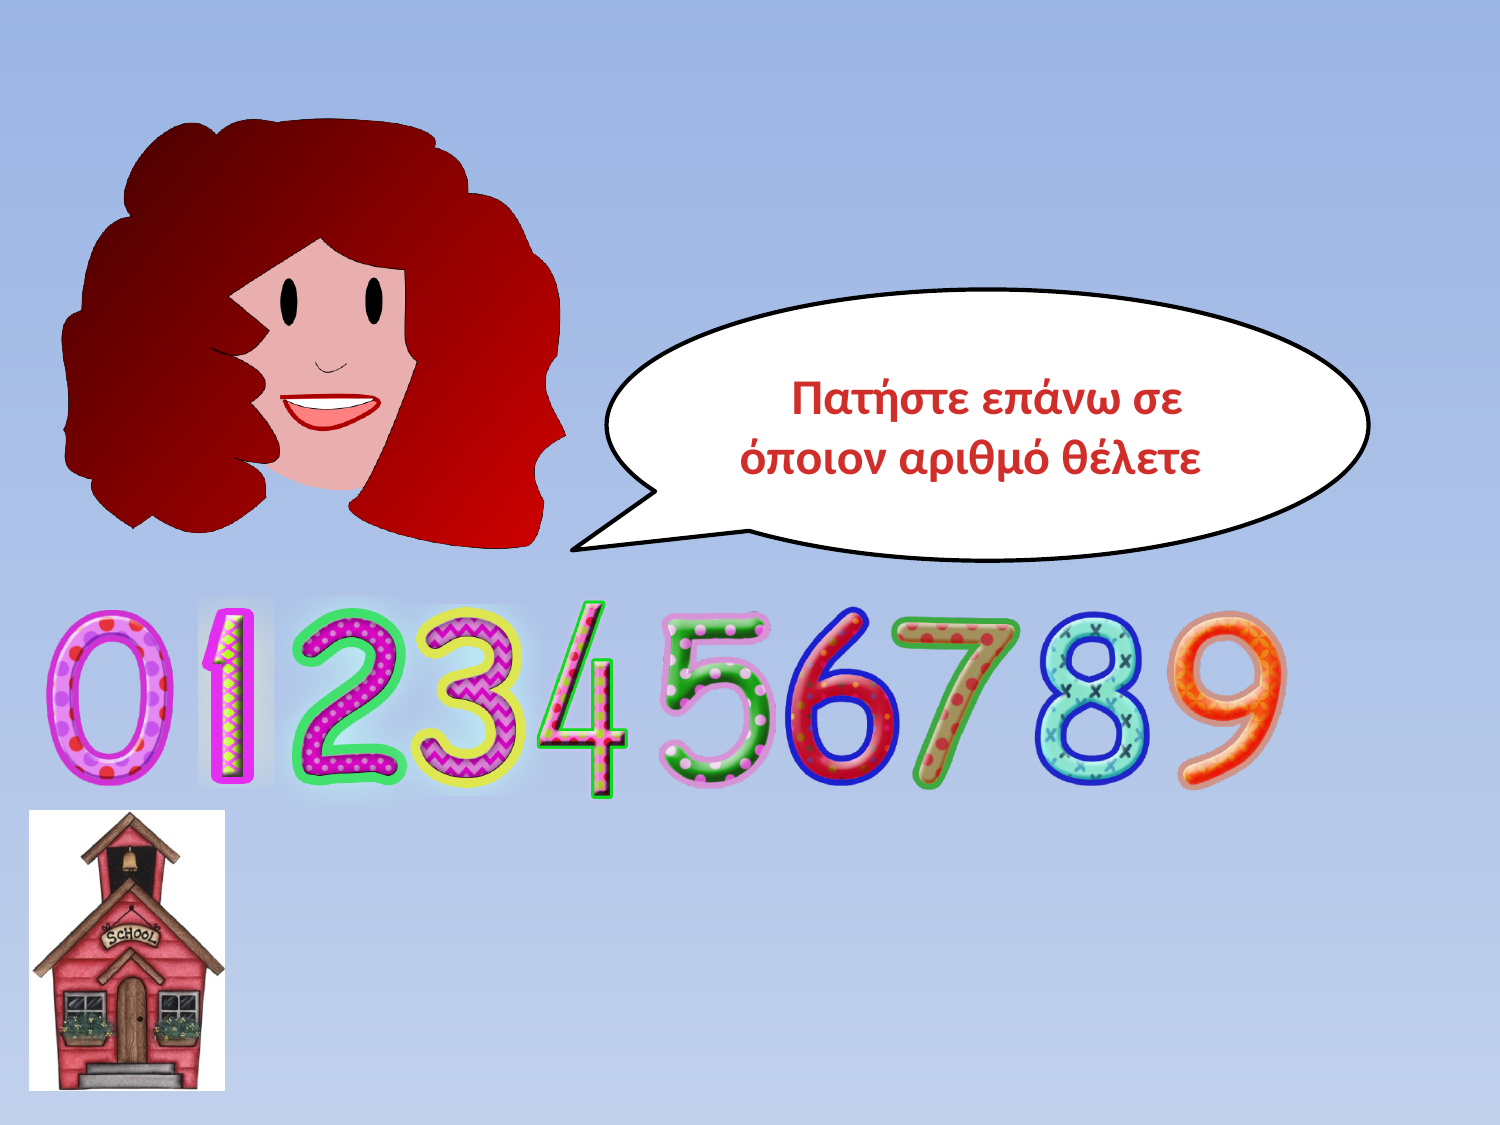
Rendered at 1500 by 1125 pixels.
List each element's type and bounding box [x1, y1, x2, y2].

text_box [54, 95, 1369, 577]
picture [29, 810, 225, 1091]
picture [13, 589, 1328, 811]
